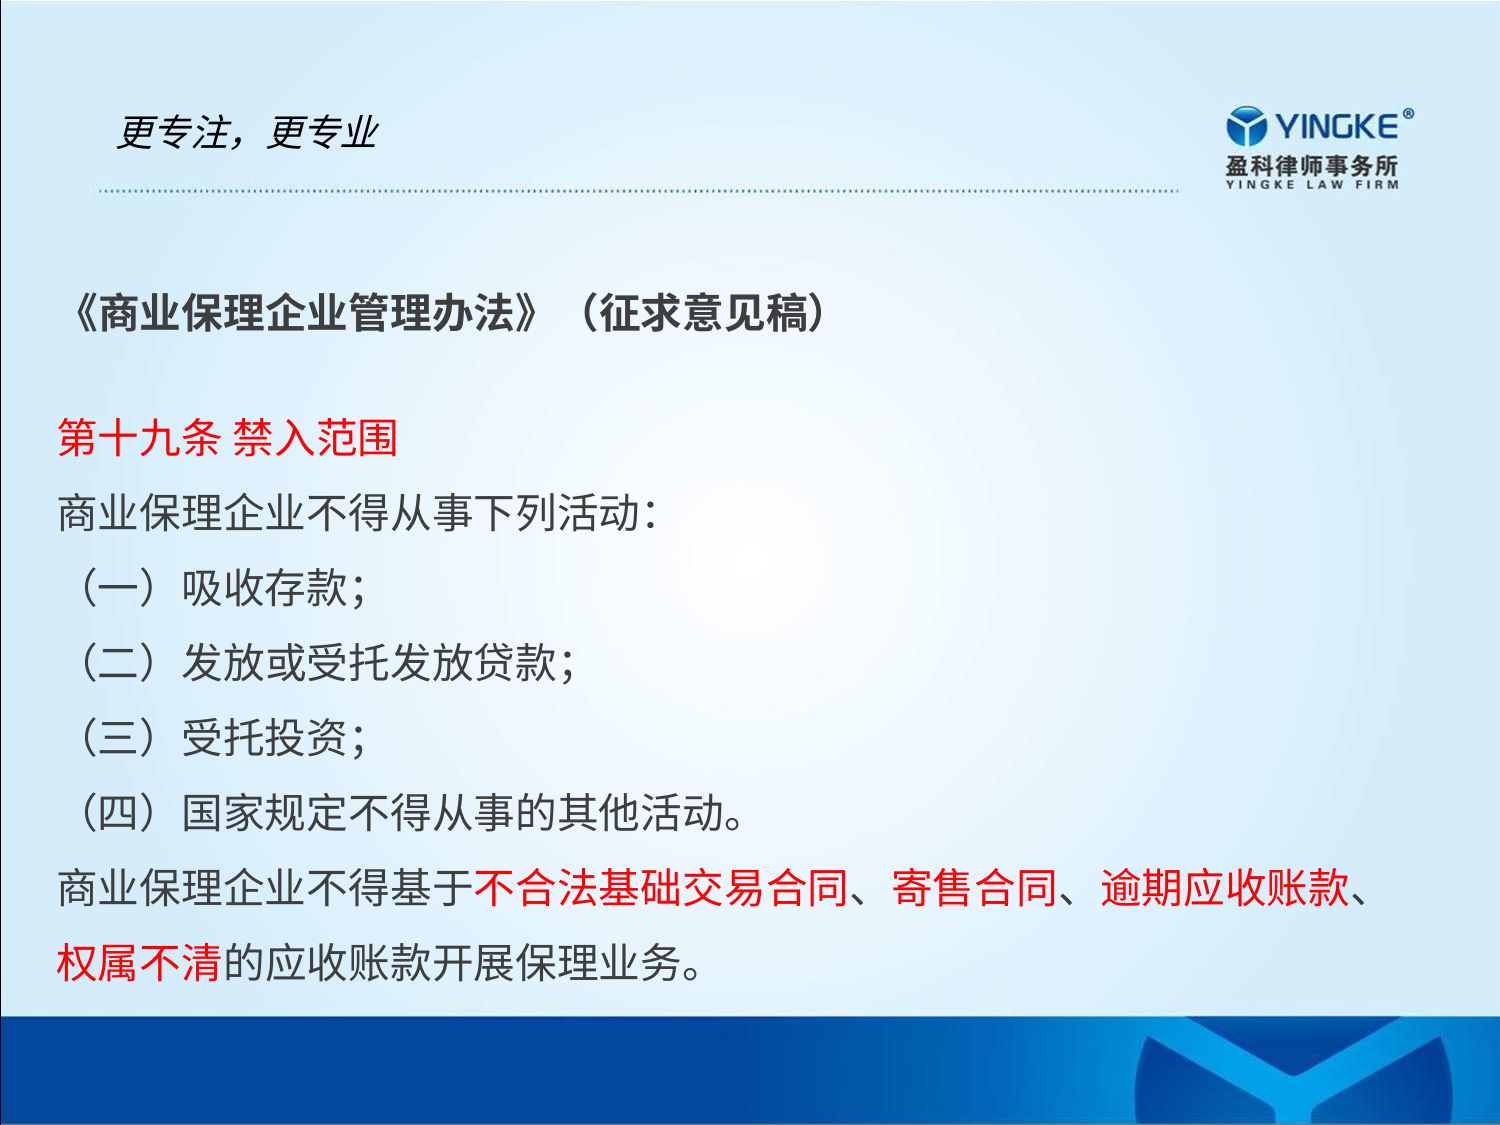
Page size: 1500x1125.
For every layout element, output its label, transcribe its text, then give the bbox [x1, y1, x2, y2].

text_box 更专注，更专业 [100, 101, 457, 162]
picture [0, 0, 1500, 1125]
text_box 《商业保理企业管理办法》（征求意见稿） 第十九条 禁入范围 商业保理企业不得从事下列活动： （一）吸收存款； （二）发放或受托发放贷款； （三）受托投资； （四）国家规定不得从事的其他活动。 商业保理企业不得基于不合法基础交易合同、寄售合同、逾期应收账款、权属不清的应收账款开展保理业务。 [41, 228, 1436, 994]
